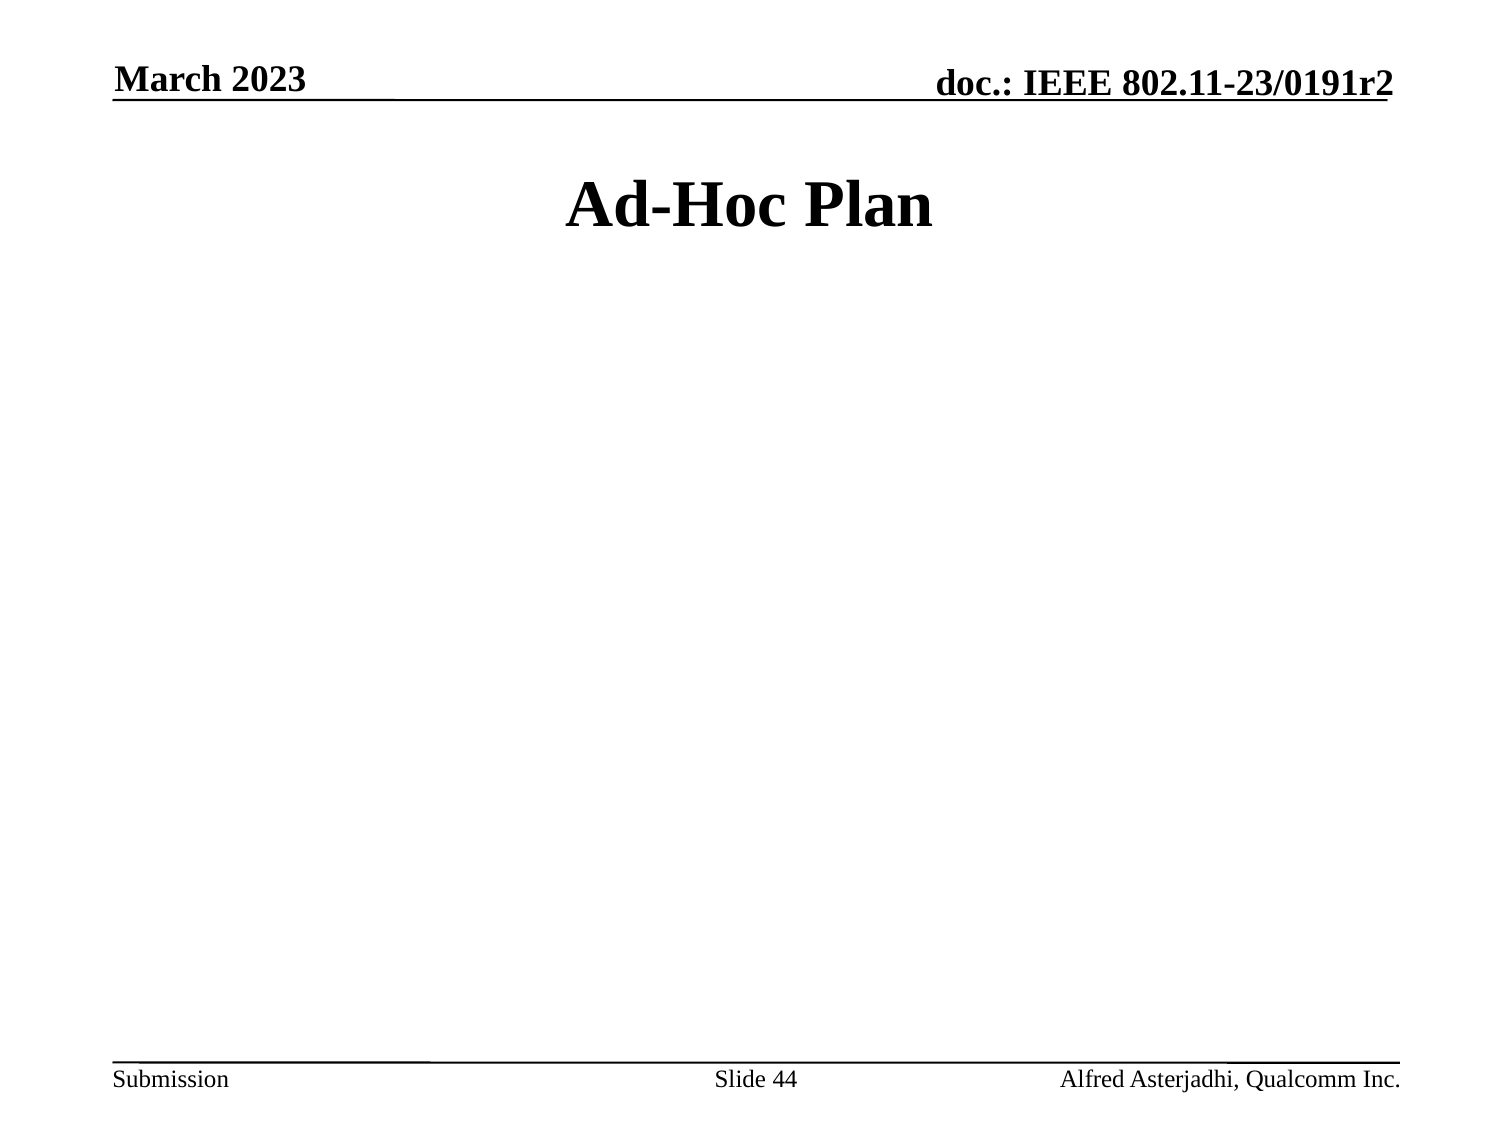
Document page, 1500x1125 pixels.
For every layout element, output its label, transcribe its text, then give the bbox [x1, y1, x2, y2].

title Ad-Hoc Plan [112, 112, 1388, 288]
slide_number Slide 44 [712, 1061, 800, 1123]
footer Alfred Asterjadhi, Qualcomm Inc. [878, 1061, 1402, 1093]
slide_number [114, 54, 423, 100]
